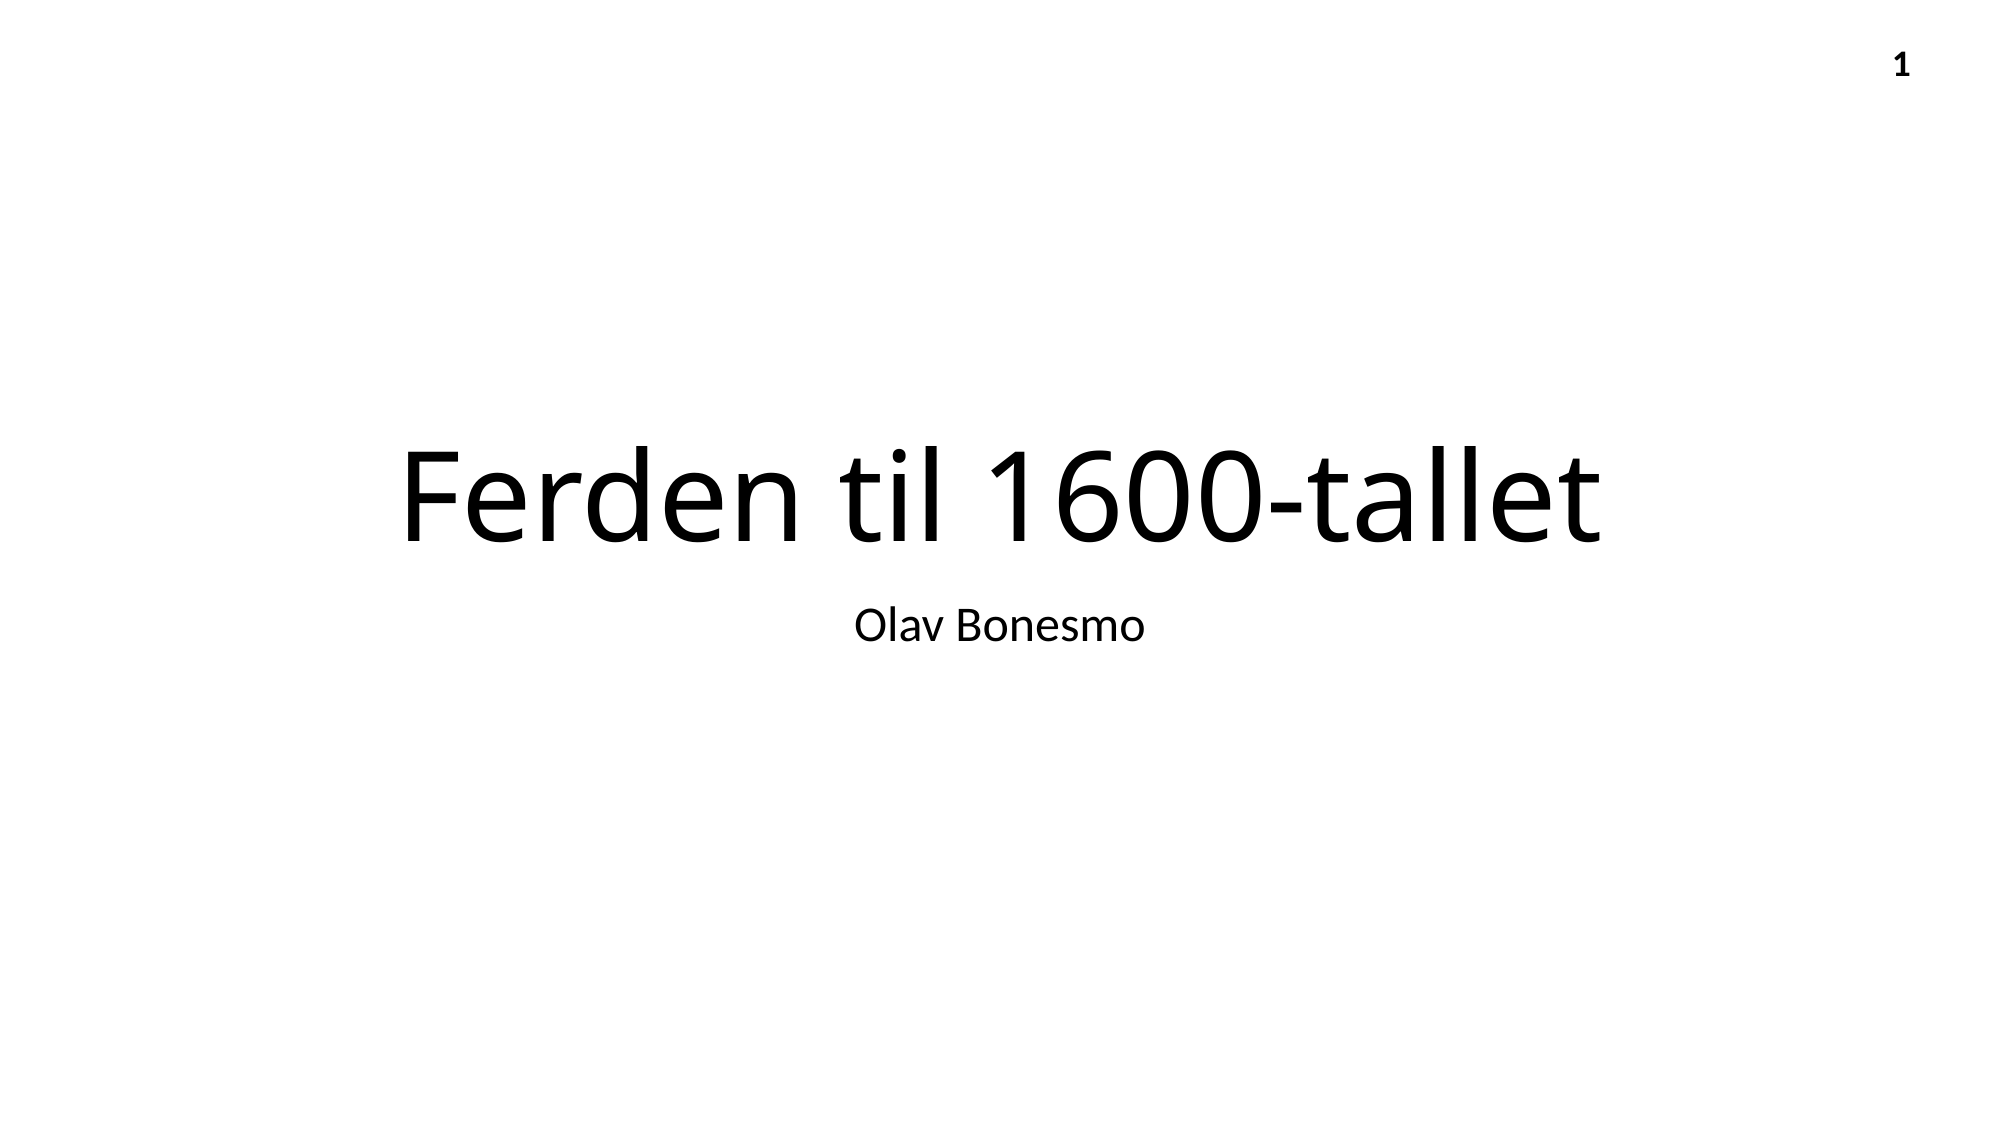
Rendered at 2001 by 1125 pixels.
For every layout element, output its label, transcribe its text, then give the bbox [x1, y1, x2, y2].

text_box 1 [1877, 32, 2000, 92]
title Ferden til 1600-tallet [249, 184, 1750, 576]
subtitle Olav Bonesmo [249, 590, 1750, 863]
